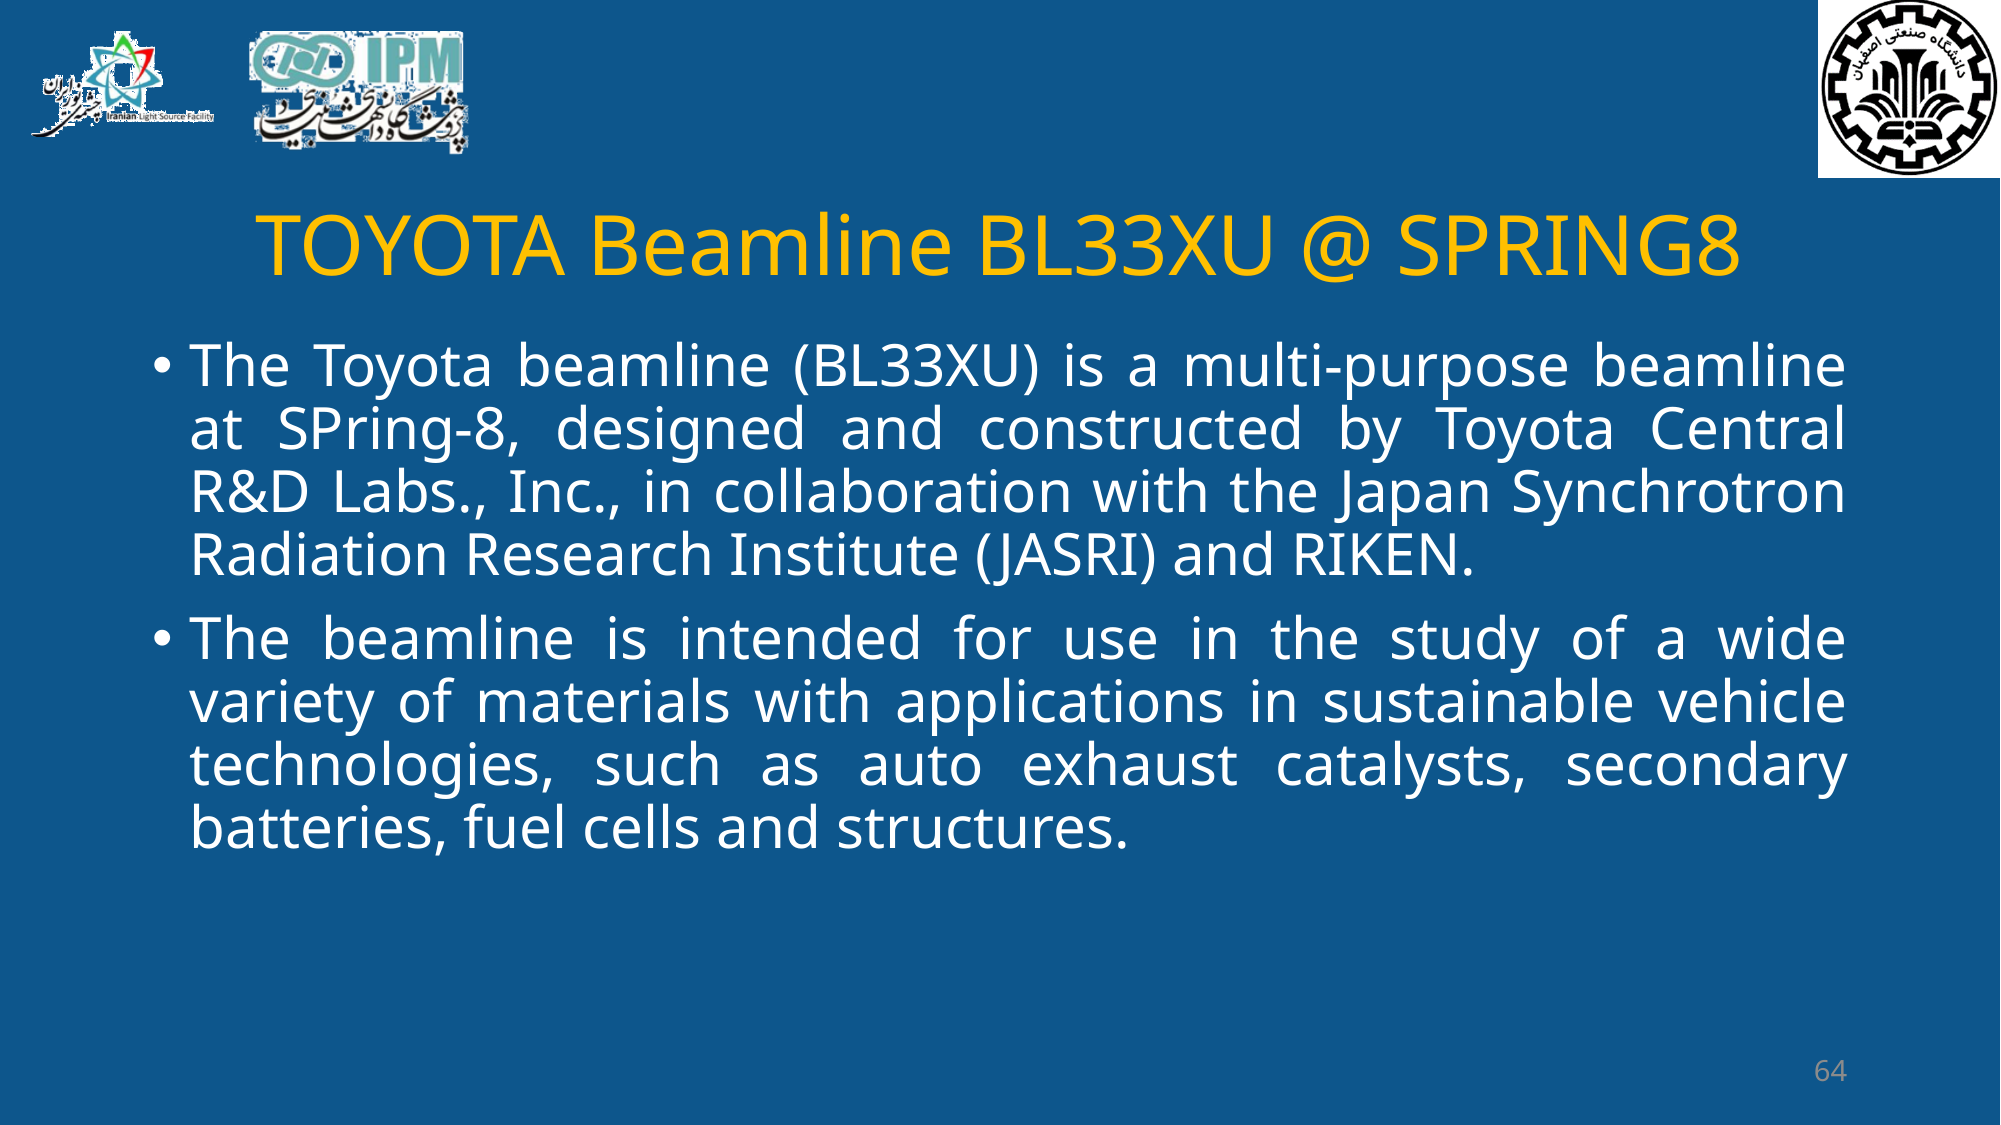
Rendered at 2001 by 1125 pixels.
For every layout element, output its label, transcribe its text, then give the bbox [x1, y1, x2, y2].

picture [249, 31, 469, 155]
title TOYOTA Beamline BL33XU @ SPRING8 [137, 187, 1863, 311]
list The Toyota beamline (BL33XU) is a multi-purpose beamline at SPring-8, designed and constructed by Toyota Central R&D Labs., Inc., in collaboration with the Japan Synchrotron Radiation Research Institute (JASRI) and RIKEN. The beamline is intended for use in the study of a wide variety of materials with applications in sustainable vehicle technologies, such as auto exhaust catalysts, secondary batteries, fuel cells and structures. [137, 328, 1863, 1043]
picture [27, 31, 216, 137]
slide_number 64 [1412, 1042, 1863, 1103]
picture [1818, 0, 2000, 178]
